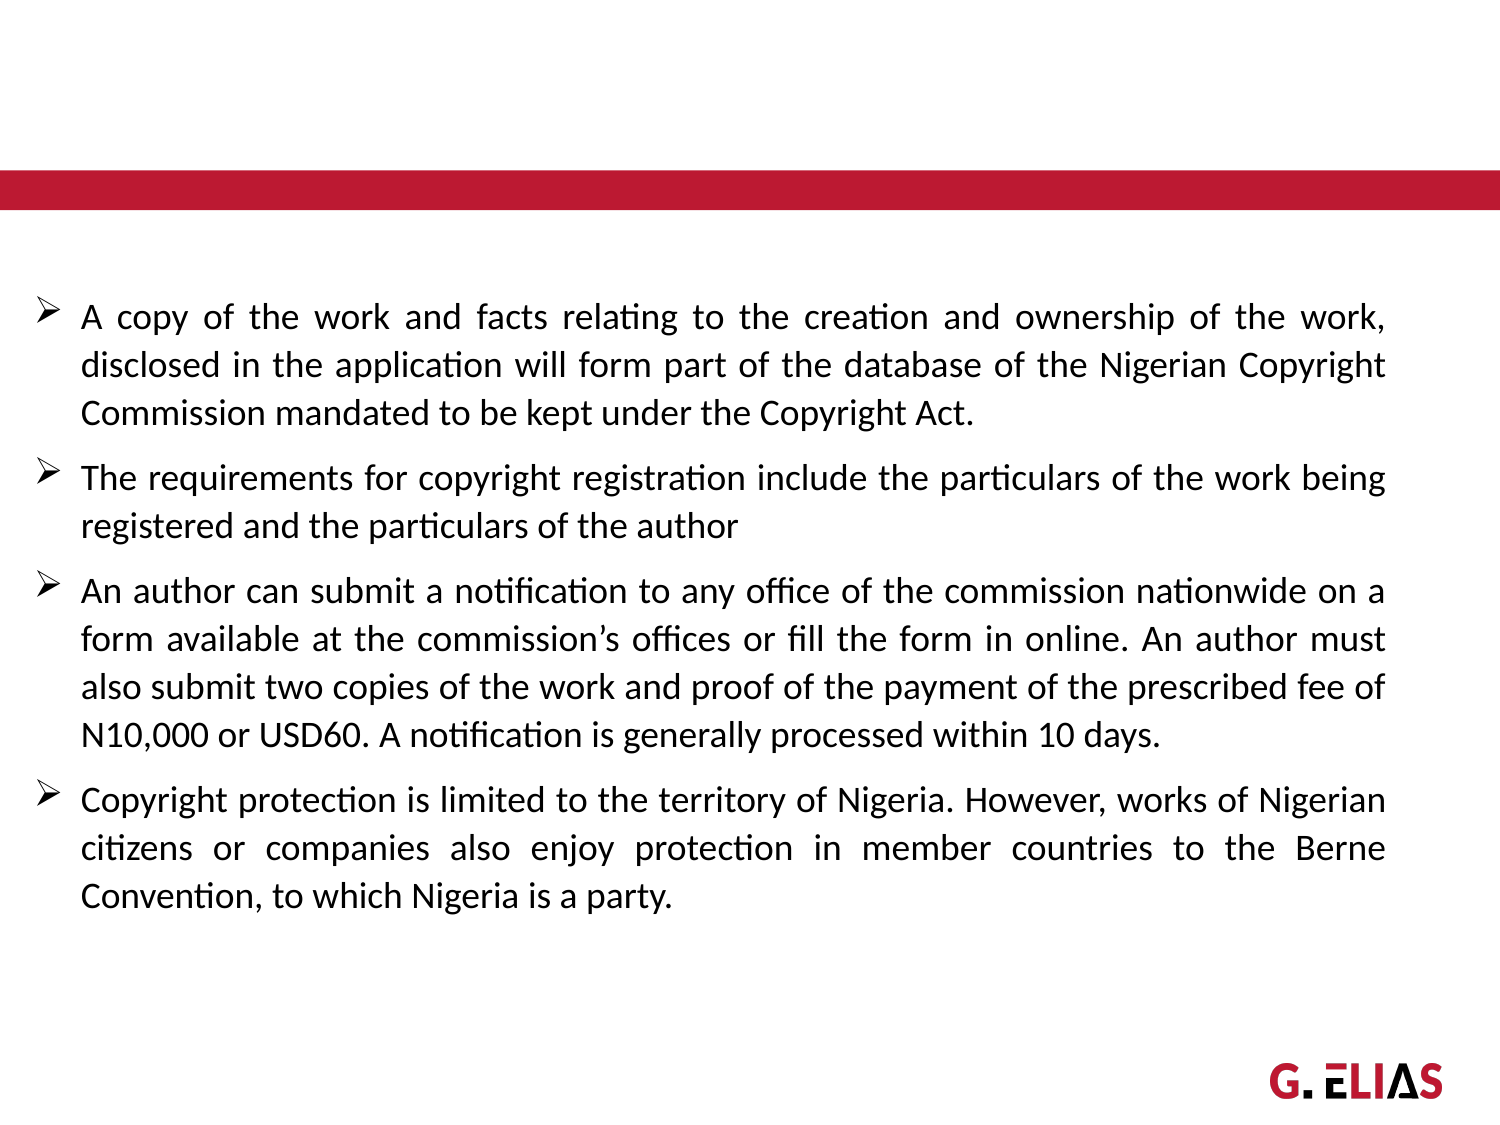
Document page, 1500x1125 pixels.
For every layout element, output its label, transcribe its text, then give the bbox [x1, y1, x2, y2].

picture [1269, 1063, 1442, 1099]
text_box [0, 170, 1500, 211]
text_box [0, 211, 1442, 1006]
text_box A copy of the work and facts relating to the creation and ownership of the work, disclosed in the application will form part of the database of the Nigerian Copyright Commission mandated to be kept under the Copyright Act. The requirements for copyright registration include the particulars of the work being registered and the particulars of the author An author can submit a notification to any office of the commission nationwide on a form available at the commission’s offices or fill the form in online. An author must also submit two copies of the work and proof of the payment of the prescribed fee of N10,000 or USD60. A notification is generally processed within 10 days. Copyright protection is limited to the territory of Nigeria. However, works of Nigerian citizens or companies also enjoy protection in member countries to the Berne Convention, to which Nigeria is a party. [19, 219, 1403, 978]
